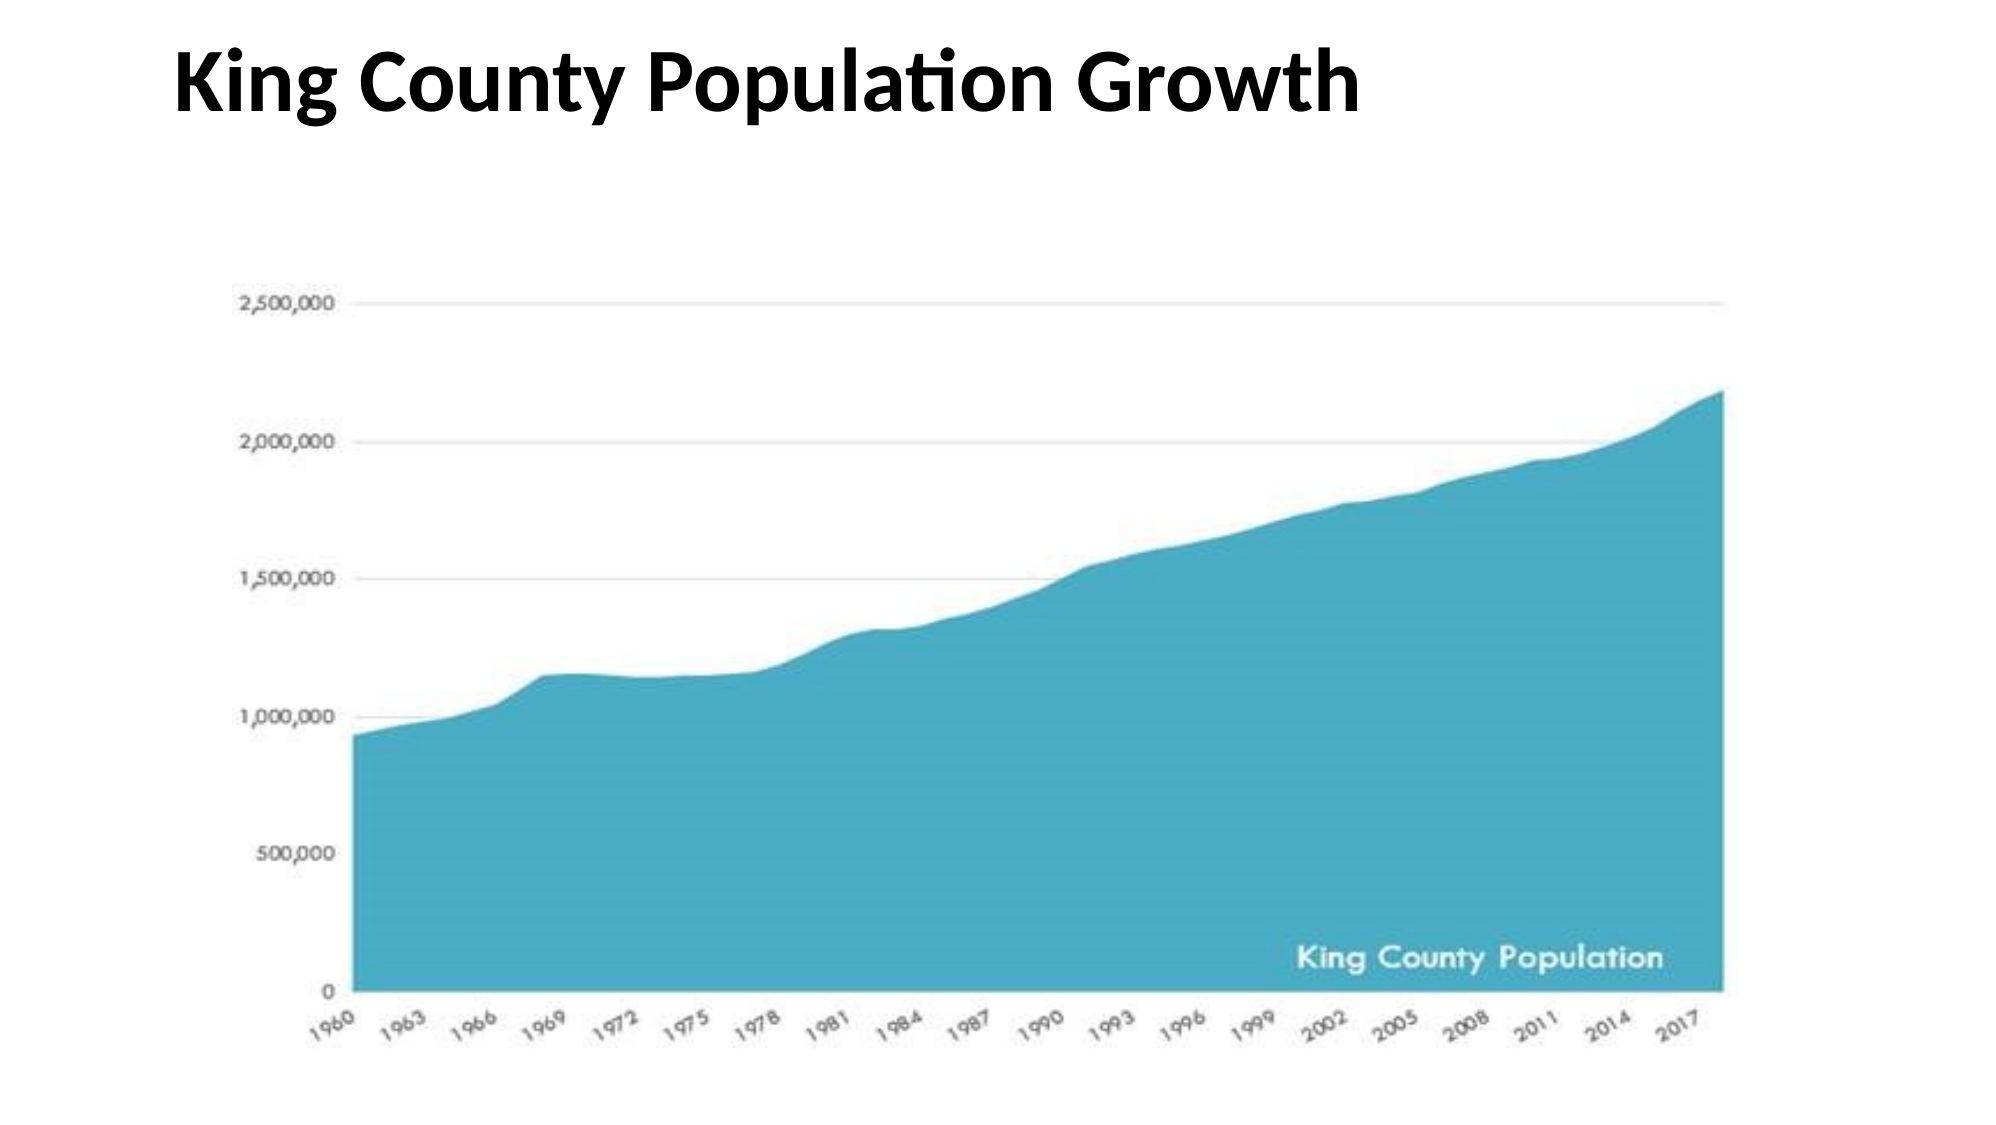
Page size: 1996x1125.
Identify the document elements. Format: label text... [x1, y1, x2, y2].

title King County Population Growth [160, 12, 1962, 138]
picture [232, 283, 1740, 1058]
